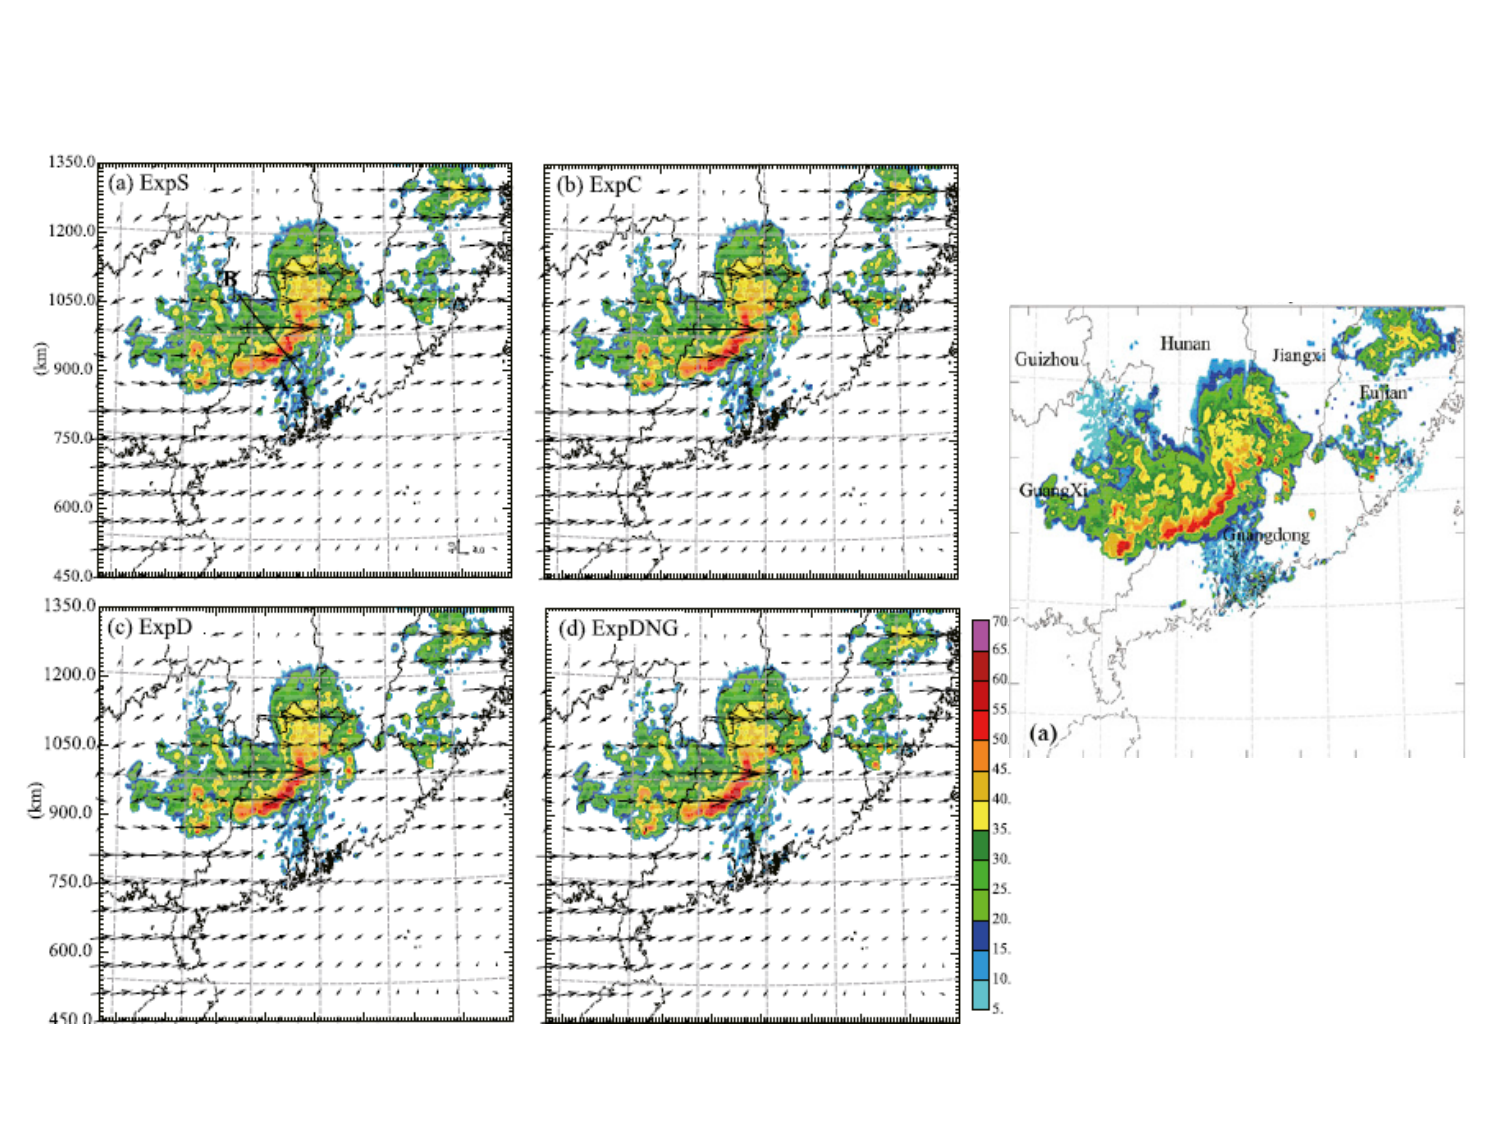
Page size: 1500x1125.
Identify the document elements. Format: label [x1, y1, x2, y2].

picture [17, 148, 1470, 1024]
